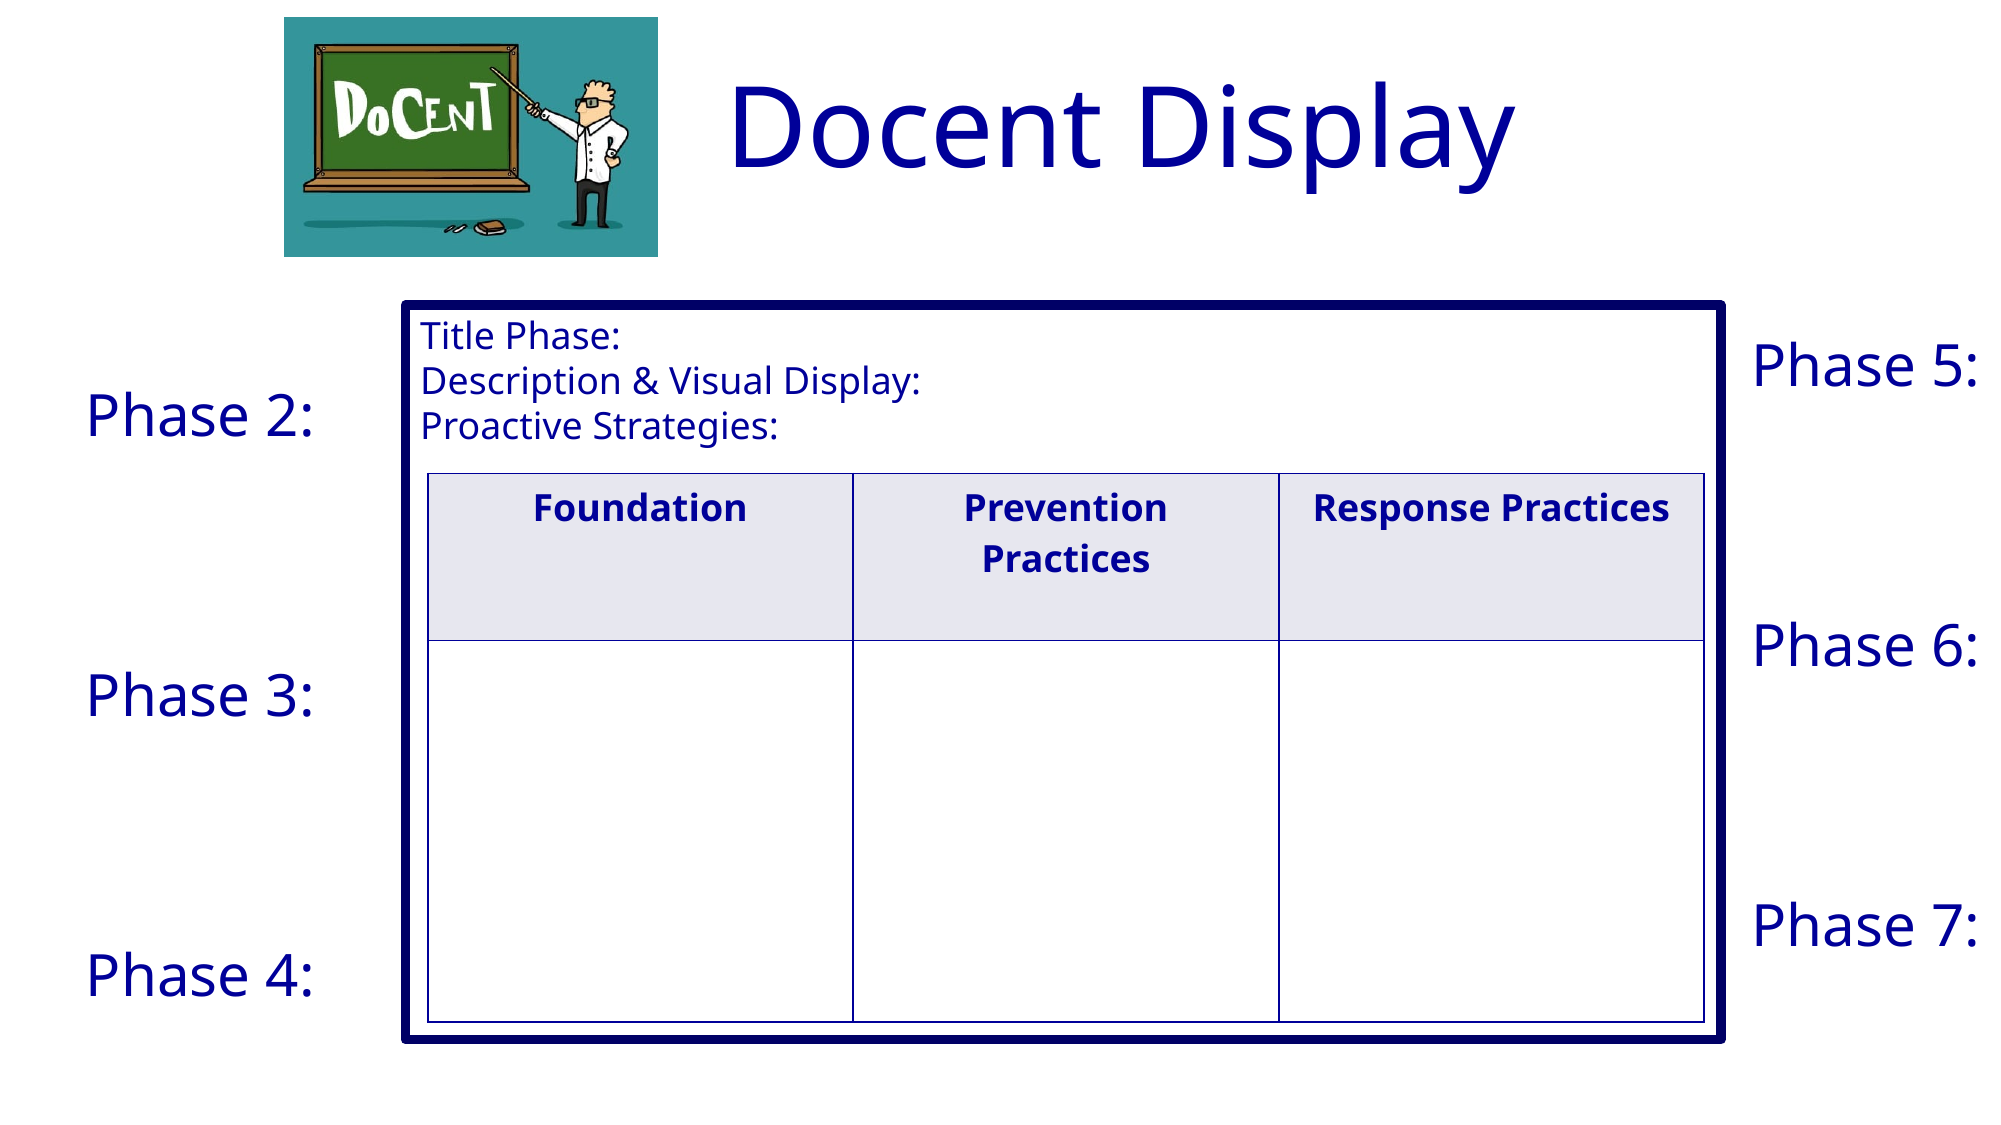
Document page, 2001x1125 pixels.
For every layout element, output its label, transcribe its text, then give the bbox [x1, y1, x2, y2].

text_box Title Phase: Description & Visual Display: Proactive Strategies: [405, 304, 1721, 1040]
table_cell [854, 641, 1278, 1021]
table_header Prevention Practices [854, 474, 1278, 640]
text_box Docent Display [710, 47, 1532, 198]
table_header Foundation [429, 474, 852, 640]
table_header Response Practices [1280, 474, 1703, 640]
text_box Phase 2: Phase 3: Phase 4: [70, 370, 330, 1016]
picture [284, 17, 658, 257]
table_cell [1280, 641, 1703, 1021]
table_cell [429, 641, 852, 1021]
text_box Phase 5: Phase 6: Phase 7: [1736, 320, 1996, 966]
